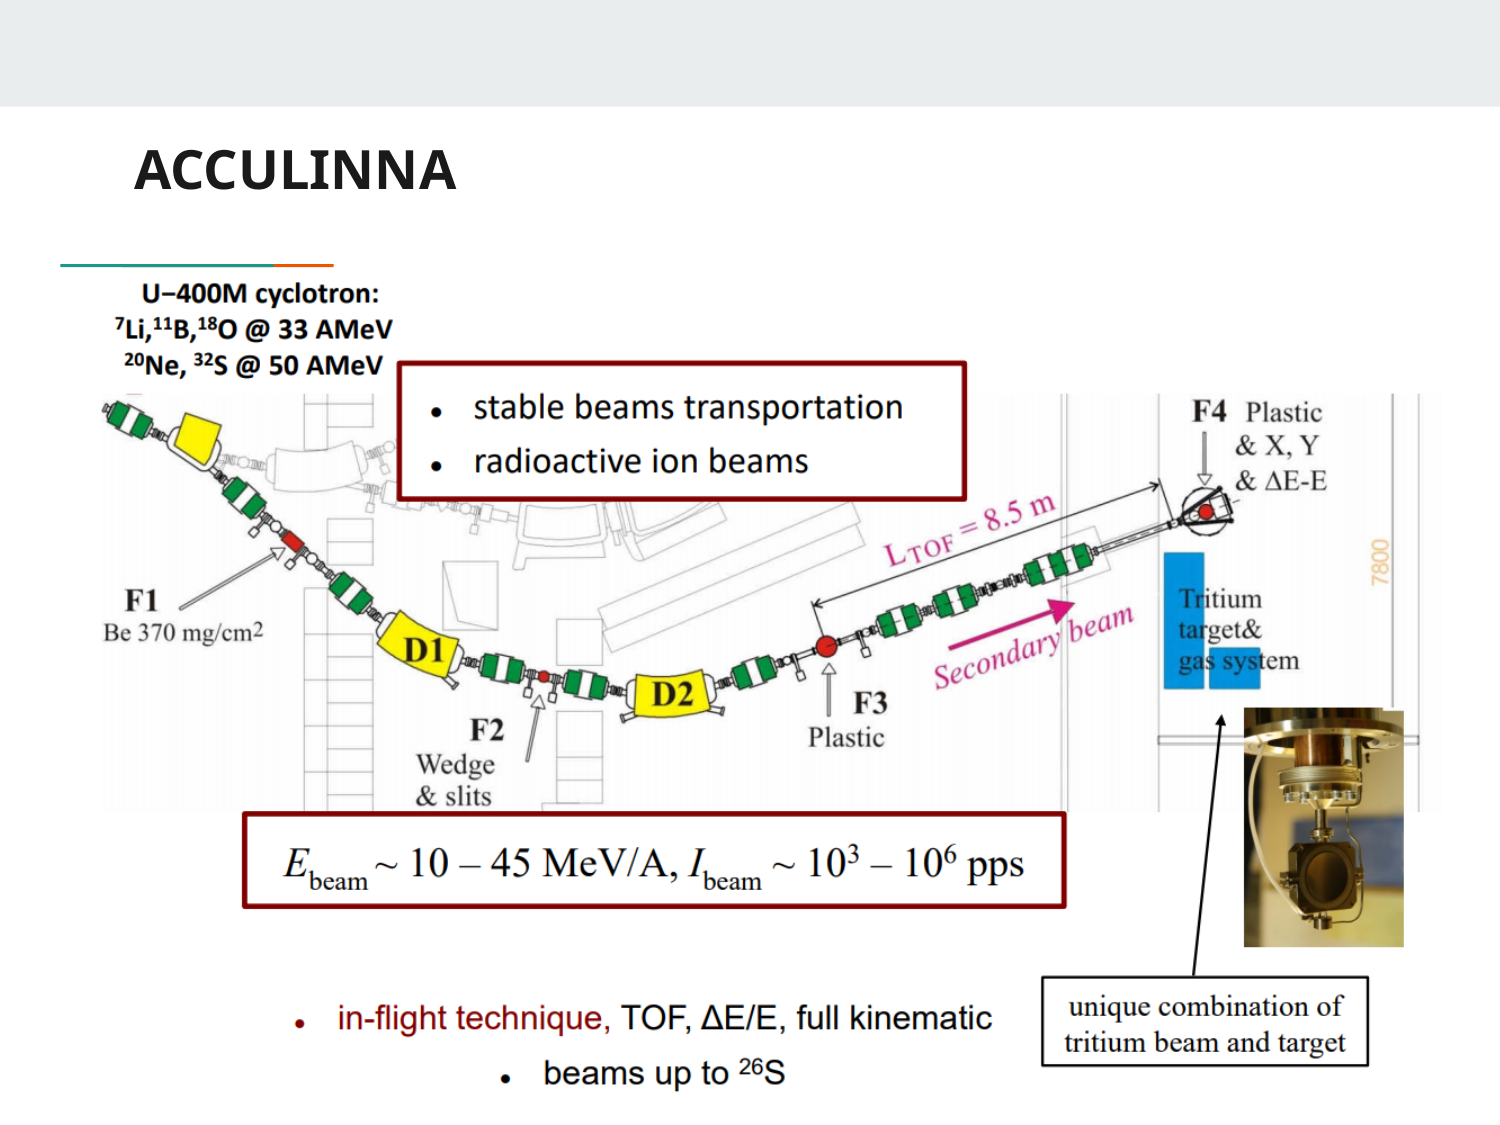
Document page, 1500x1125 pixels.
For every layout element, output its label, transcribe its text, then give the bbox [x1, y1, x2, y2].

title ACCULINNA [119, 120, 1381, 238]
picture [98, 274, 1442, 1125]
